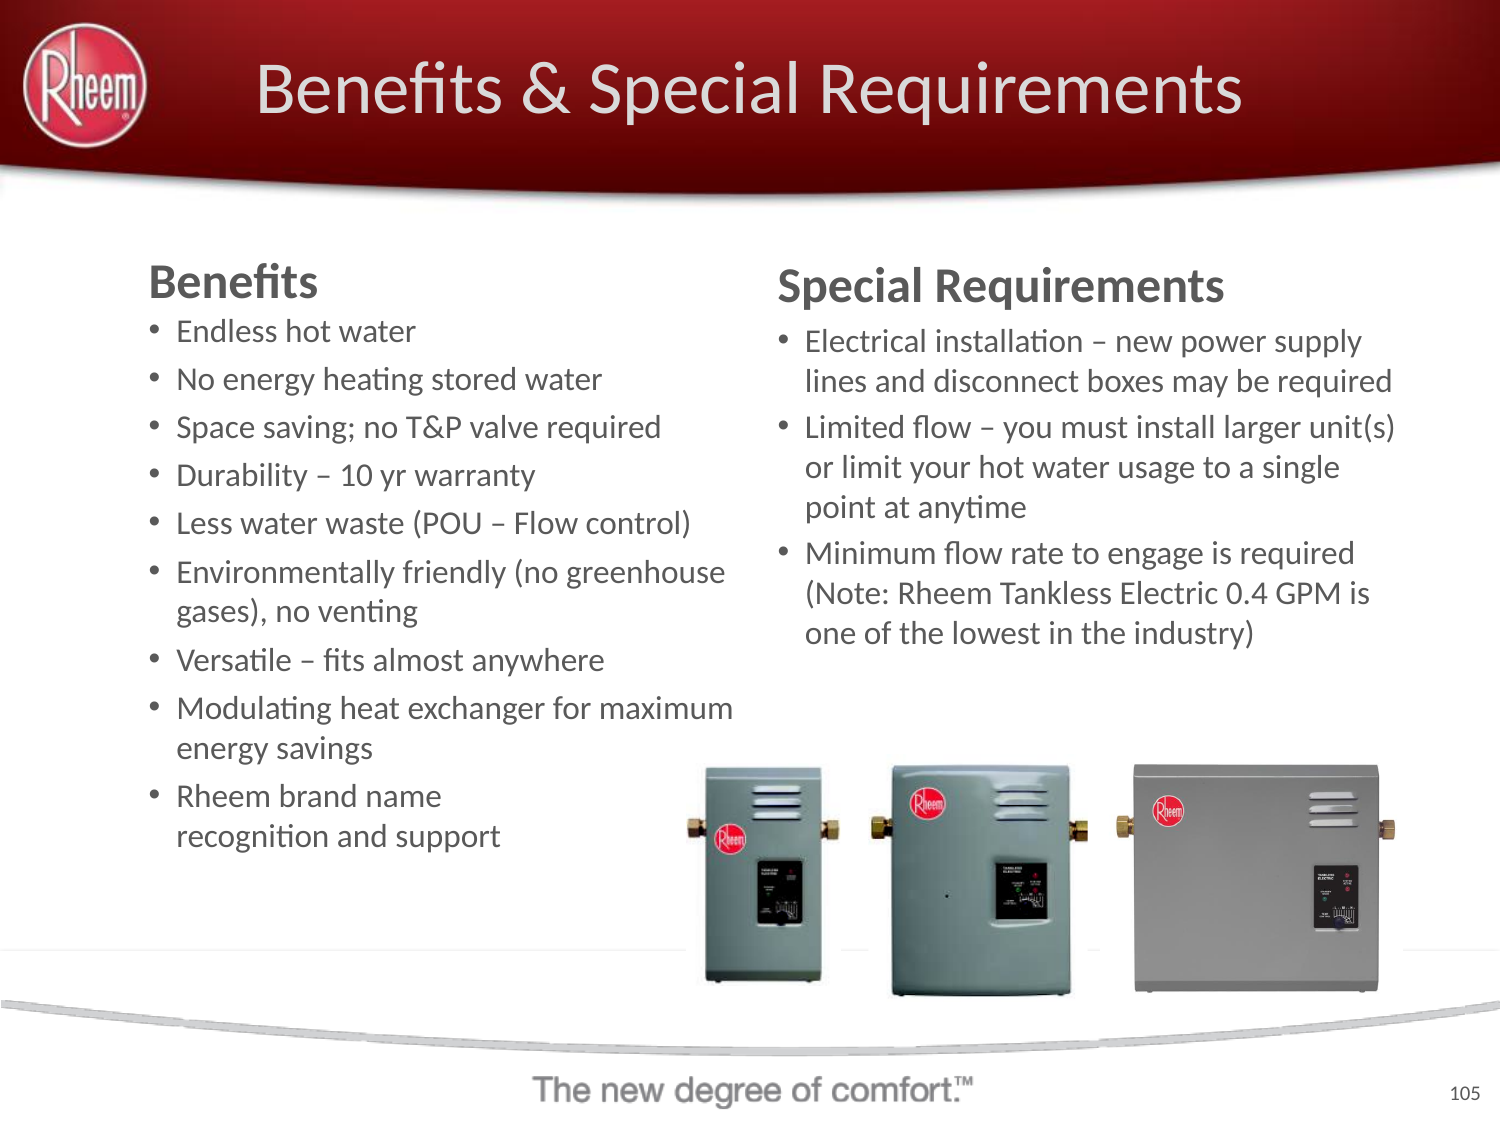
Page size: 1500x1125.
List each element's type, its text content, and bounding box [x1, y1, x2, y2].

picture [1, 753, 1500, 1111]
text_box 105 [1430, 1072, 1500, 1113]
picture [0, 163, 1500, 236]
picture [686, 763, 841, 987]
list Benefits Endless hot water No energy heating stored water Space saving; no T&P valve required Durability – 10 yr warranty Less water waste (POU – Flow control) Environmentally friendly (no greenhouse gases), no venting Versatile – fits almost anywhere Modulating heat exchanger for maximum energy savings Rheem brand name recognition and support [133, 241, 822, 891]
list Special Requirements Electrical installation – new power supply lines and disconnect boxes may be required Limited flow – you must install larger unit(s) or limit your hot water usage to a single point at anytime Minimum flow rate to engage is required (Note: Rheem Tankless Electric 0.4 GPM is one of the lowest in the industry) [762, 244, 1425, 699]
title Benefits & Special Requirements [0, 3, 1500, 163]
